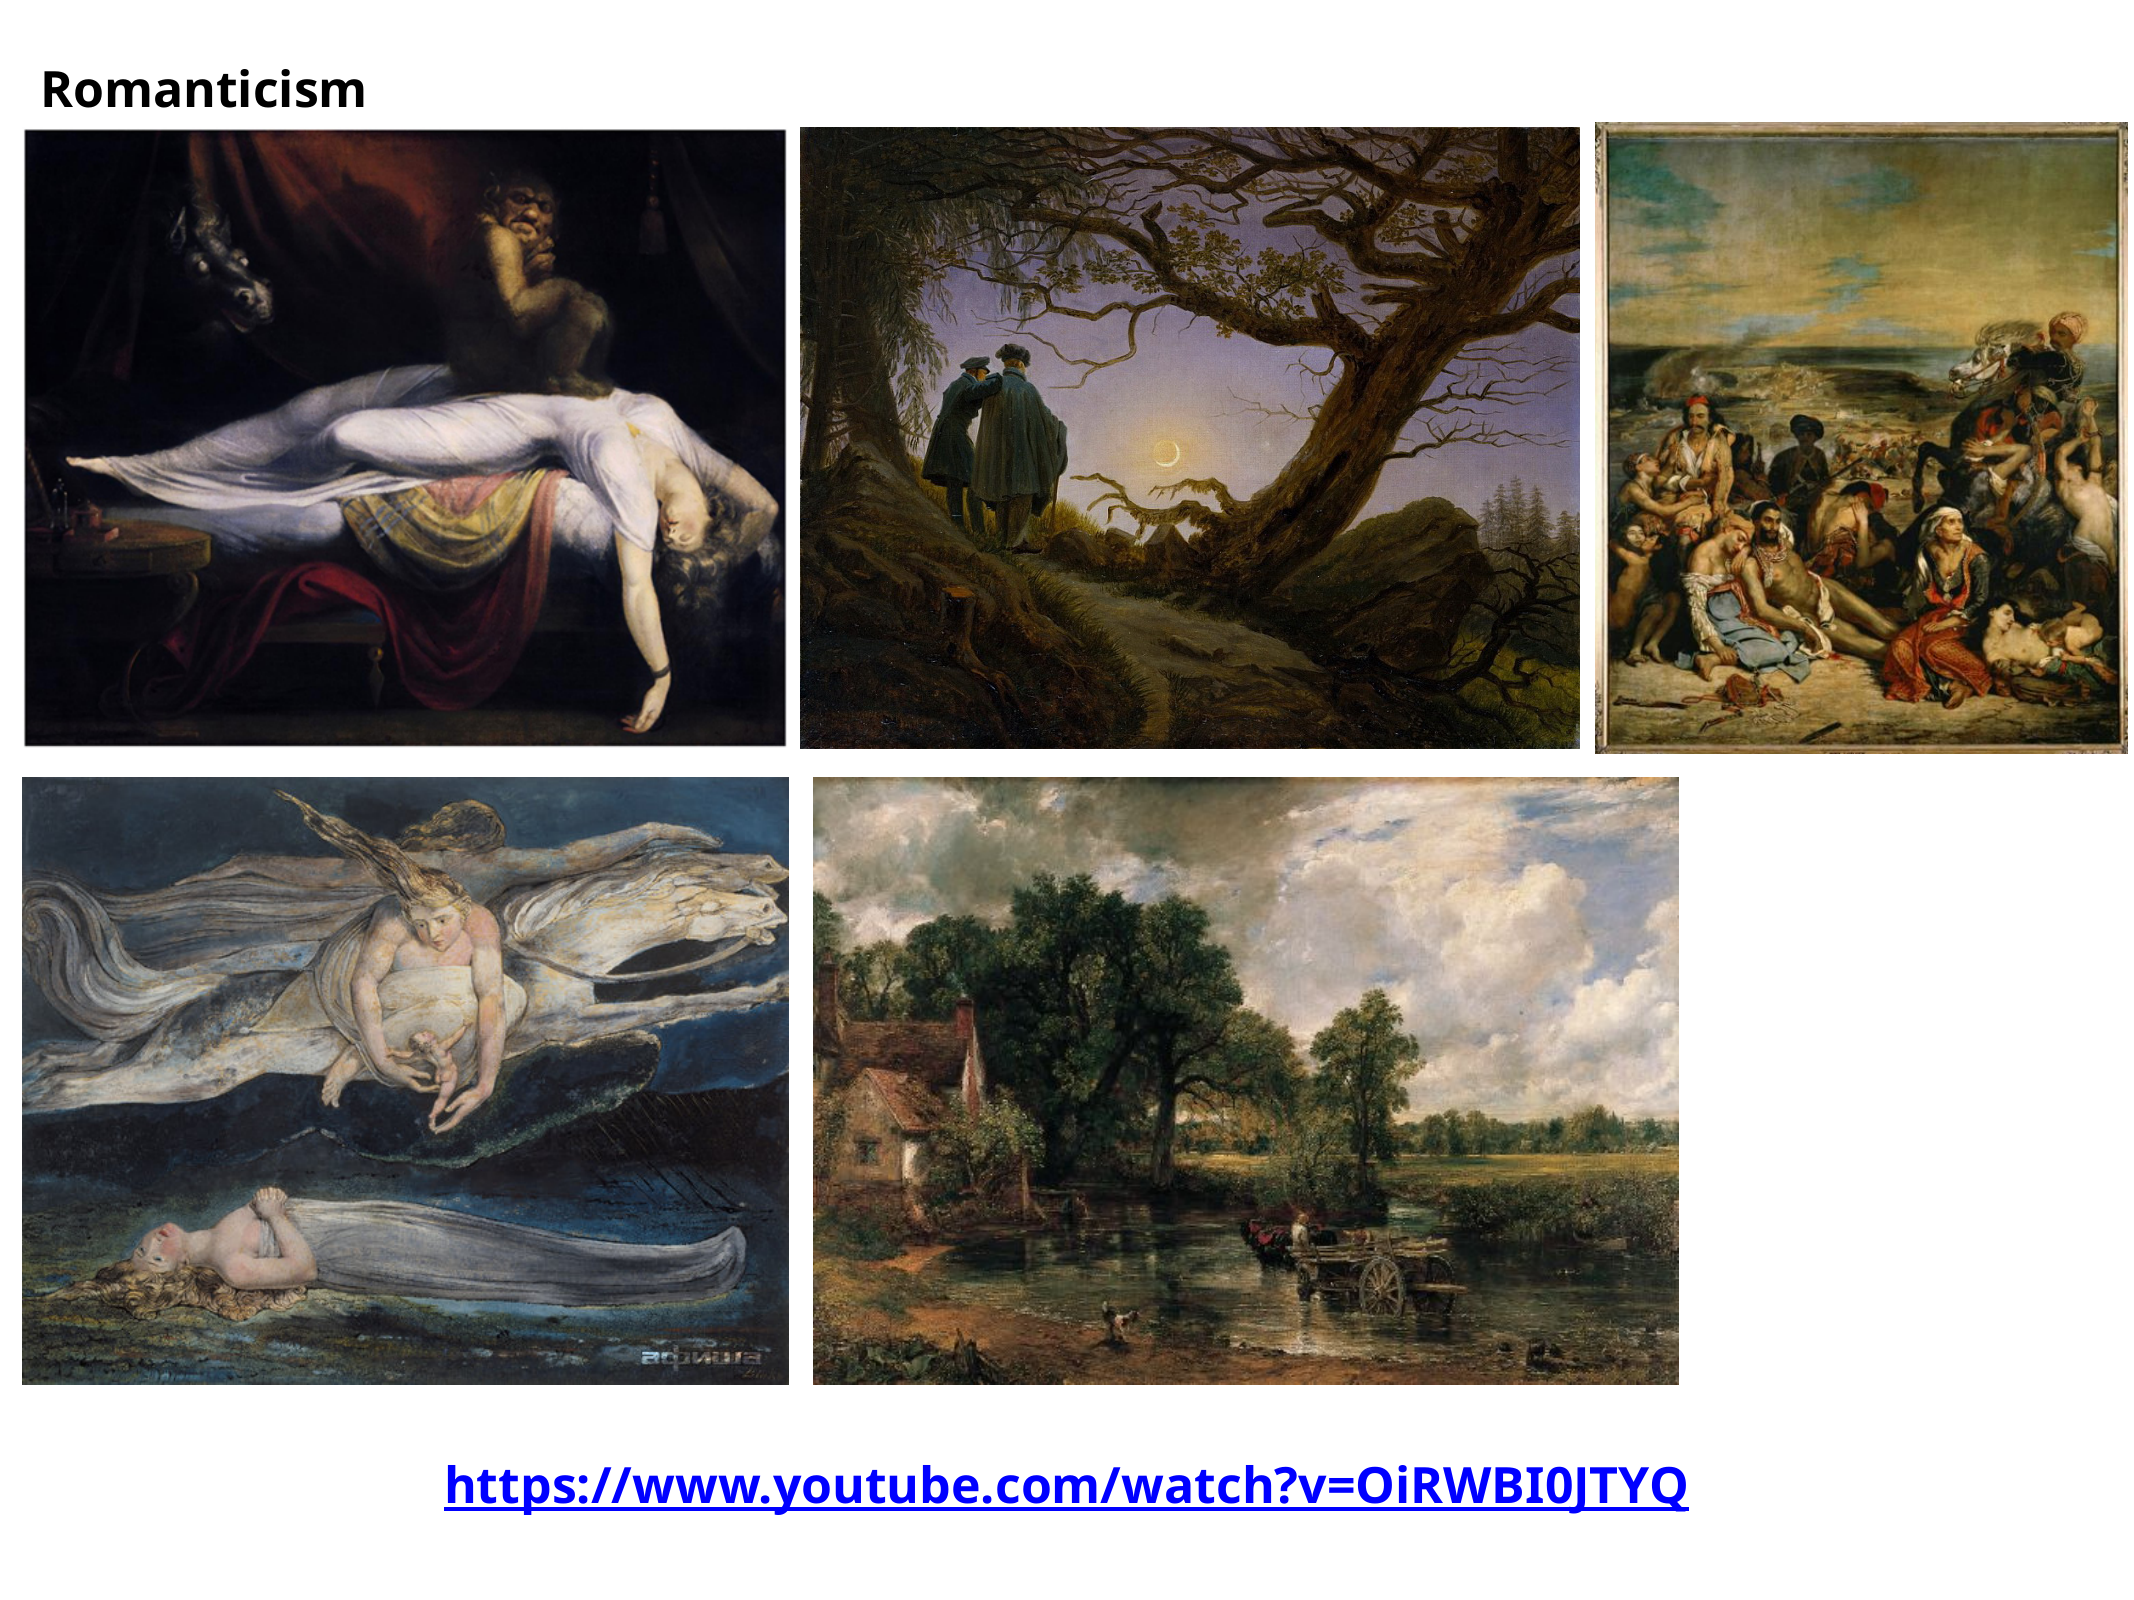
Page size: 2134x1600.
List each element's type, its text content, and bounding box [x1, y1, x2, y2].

picture [22, 777, 789, 1385]
picture [812, 777, 1679, 1385]
picture [22, 127, 789, 749]
text_box https://www.youtube.com/watch?v=OiRWBI0JTYQ [435, 1444, 1698, 1530]
picture [1594, 122, 2128, 754]
picture [800, 127, 1580, 749]
text_box Romanticism [31, 49, 377, 126]
